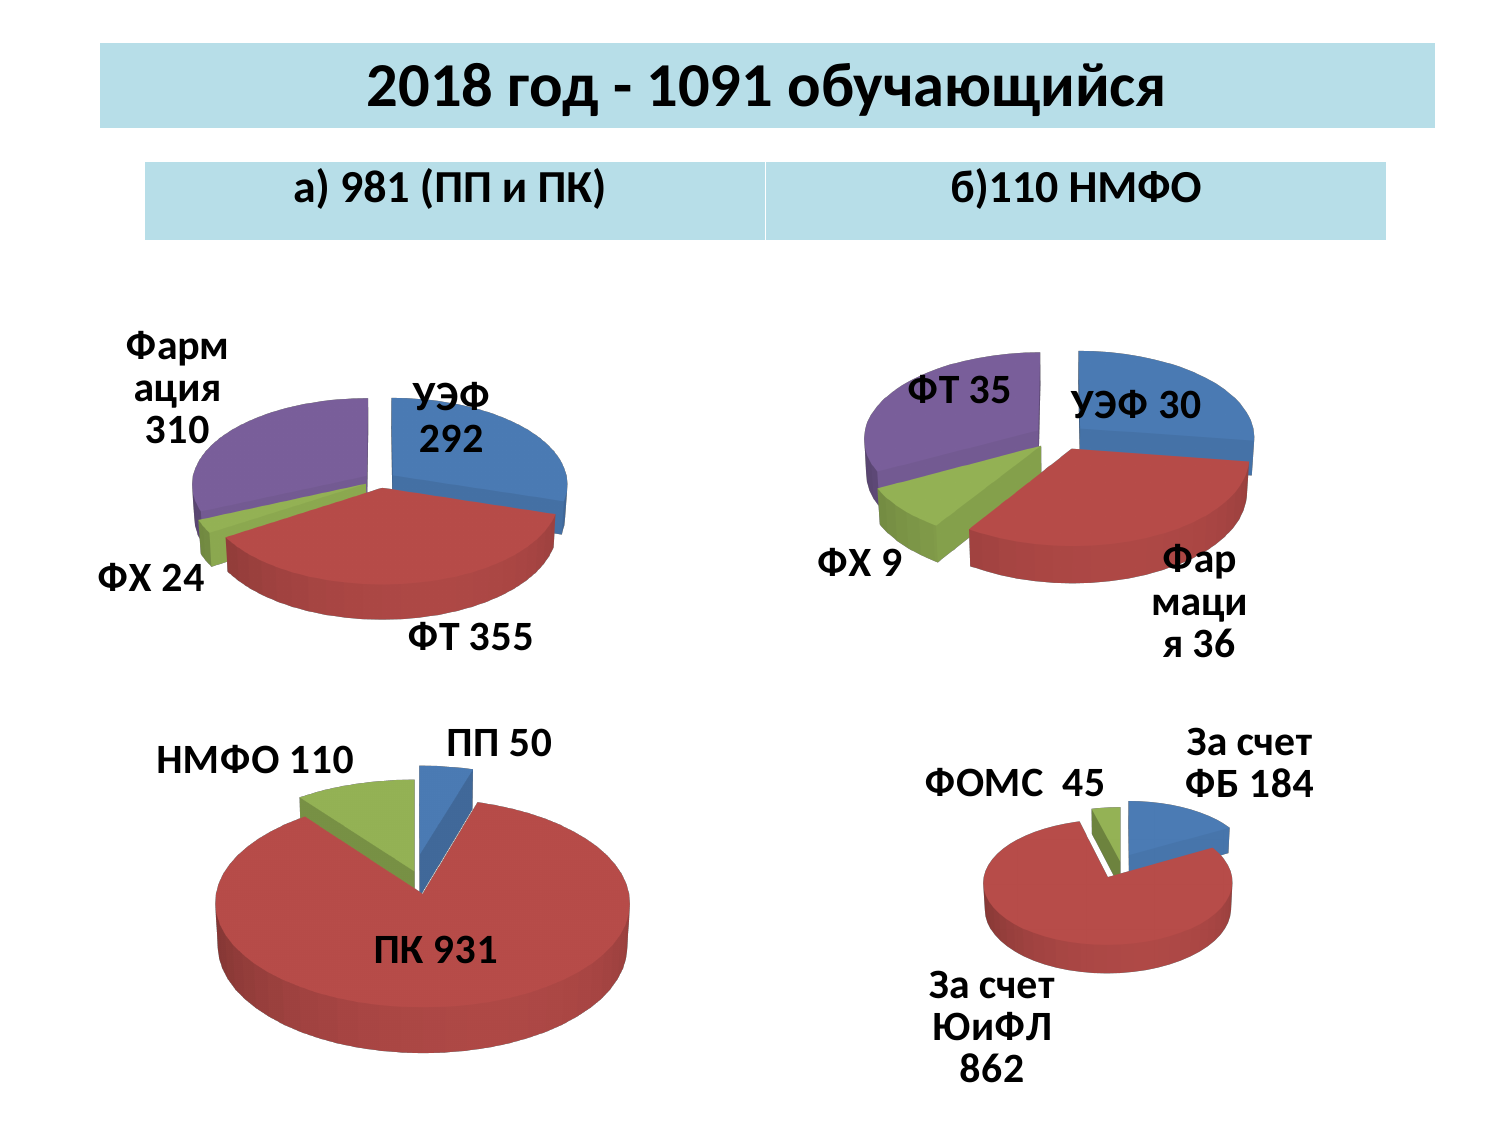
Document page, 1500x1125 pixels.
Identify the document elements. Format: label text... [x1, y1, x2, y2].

chart [761, 714, 1474, 1103]
chart [23, 714, 736, 1103]
text_box 2018 год - 1091 обучающийся [99, 42, 1436, 129]
chart [46, 327, 716, 669]
chart [749, 316, 1407, 669]
table_header а) 981 (ПП и ПК) [145, 162, 765, 240]
table_header б)110 НМФО [766, 162, 1386, 240]
